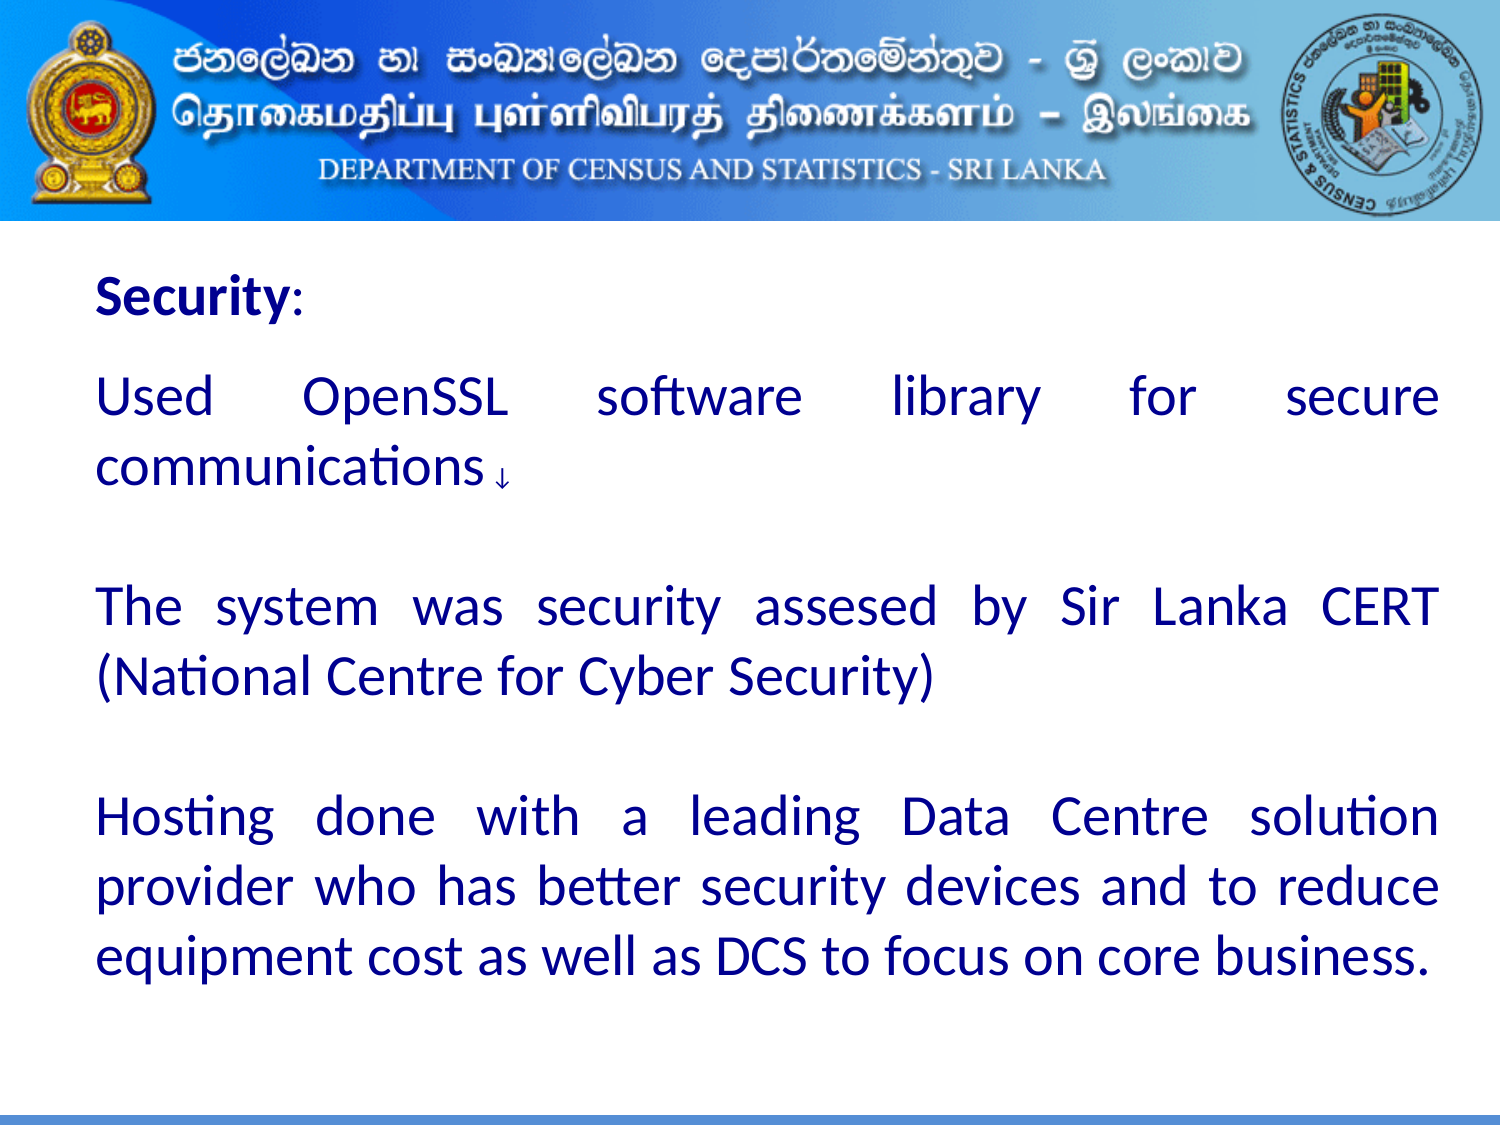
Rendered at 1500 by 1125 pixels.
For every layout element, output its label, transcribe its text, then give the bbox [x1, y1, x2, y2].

text_box Security: Used OpenSSL software library for secure communications ↓ The system was security assesed by Sir Lanka CERT (National Centre for Cyber Security) Hosting done with a leading Data Centre solution provider who has better security devices and to reduce equipment cost as well as DCS to focus on core business. [80, 249, 1456, 995]
picture [0, 0, 1500, 221]
